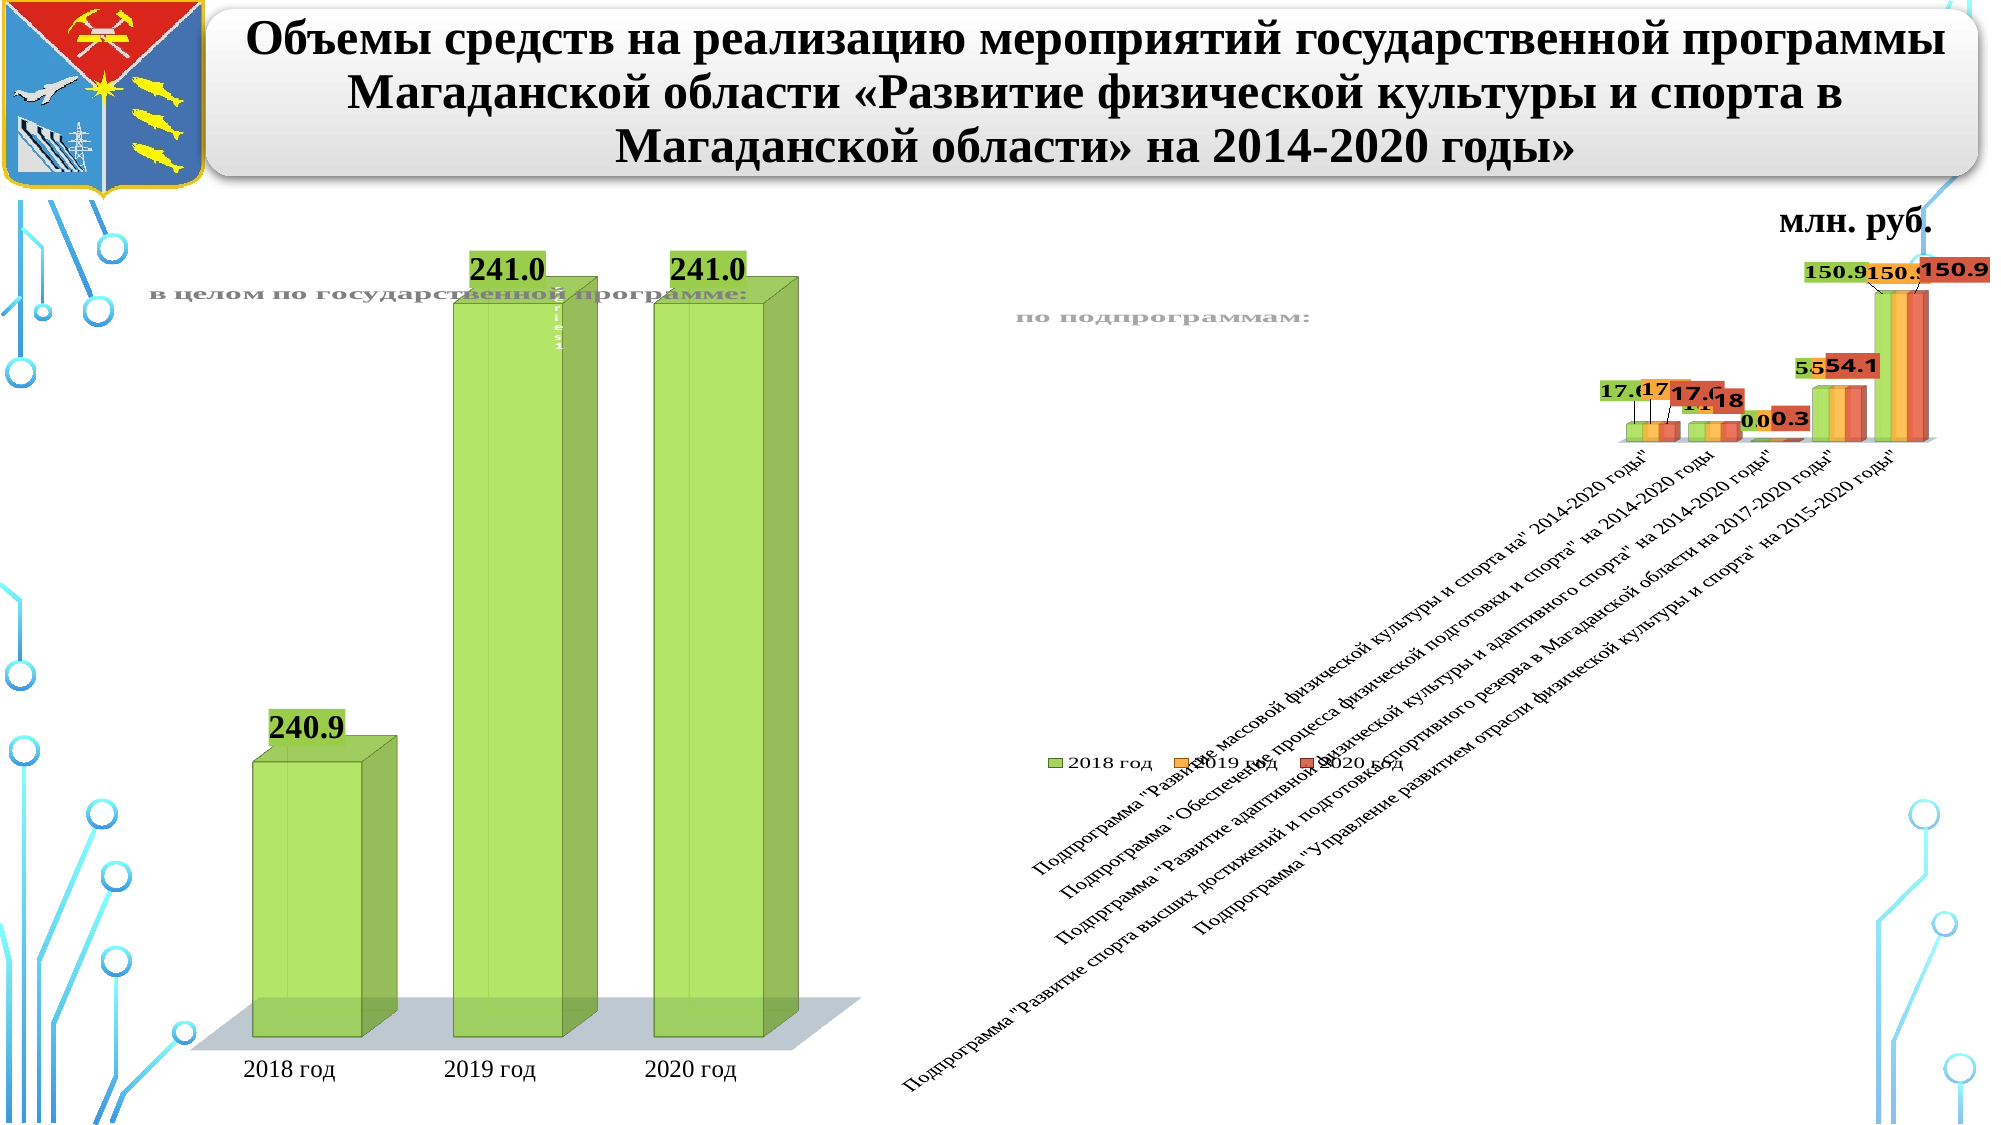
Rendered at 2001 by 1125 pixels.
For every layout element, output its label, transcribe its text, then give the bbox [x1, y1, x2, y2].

table_cell 3,0 [1891, 1095, 1896, 1124]
text_box млн. руб. [1699, 187, 1948, 238]
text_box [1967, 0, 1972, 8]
table_cell 0 [0, 0, 2000, 1125]
chart [102, 238, 1991, 1095]
picture [0, 0, 206, 200]
table_cell 3,0 [1876, 1095, 1881, 1124]
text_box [205, 8, 1979, 177]
